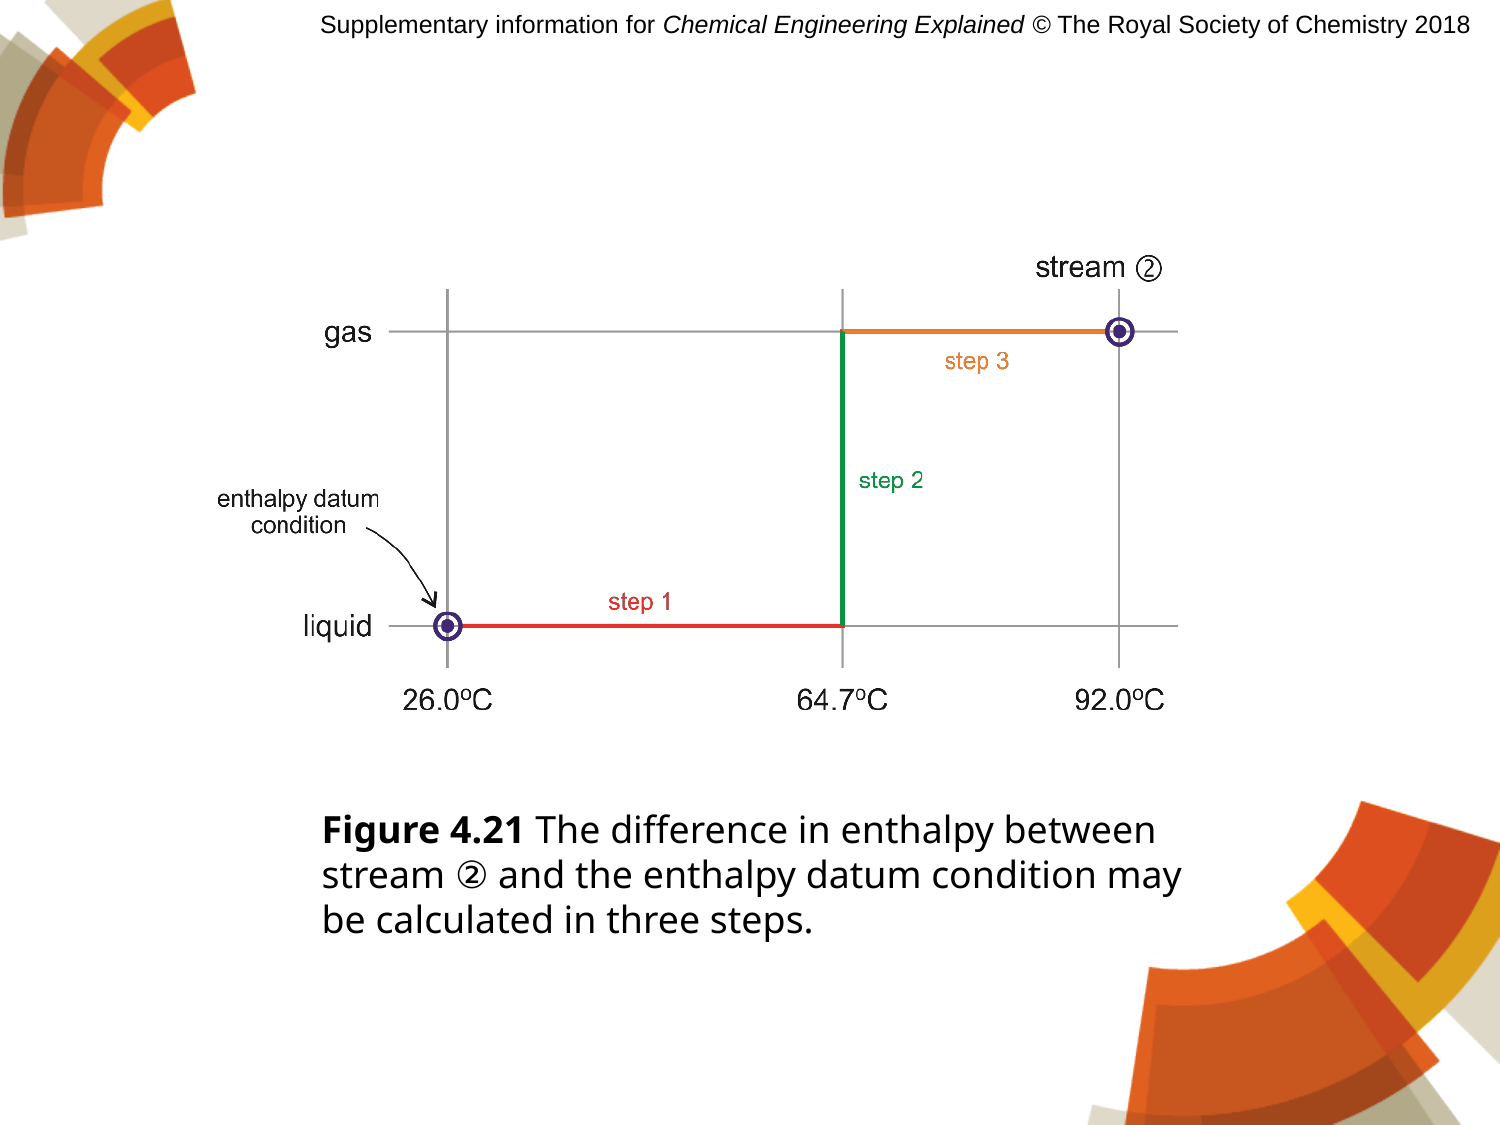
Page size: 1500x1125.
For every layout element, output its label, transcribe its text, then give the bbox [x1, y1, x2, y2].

text_box Supplementary information for Chemical Engineering Explained © The Royal Society of Chemistry 2018 [305, 1, 1500, 46]
picture [0, 0, 1500, 1125]
text_box Figure 4.21 The difference in enthalpy between stream ② and the enthalpy datum condition may be calculated in three steps. [306, 799, 1213, 949]
